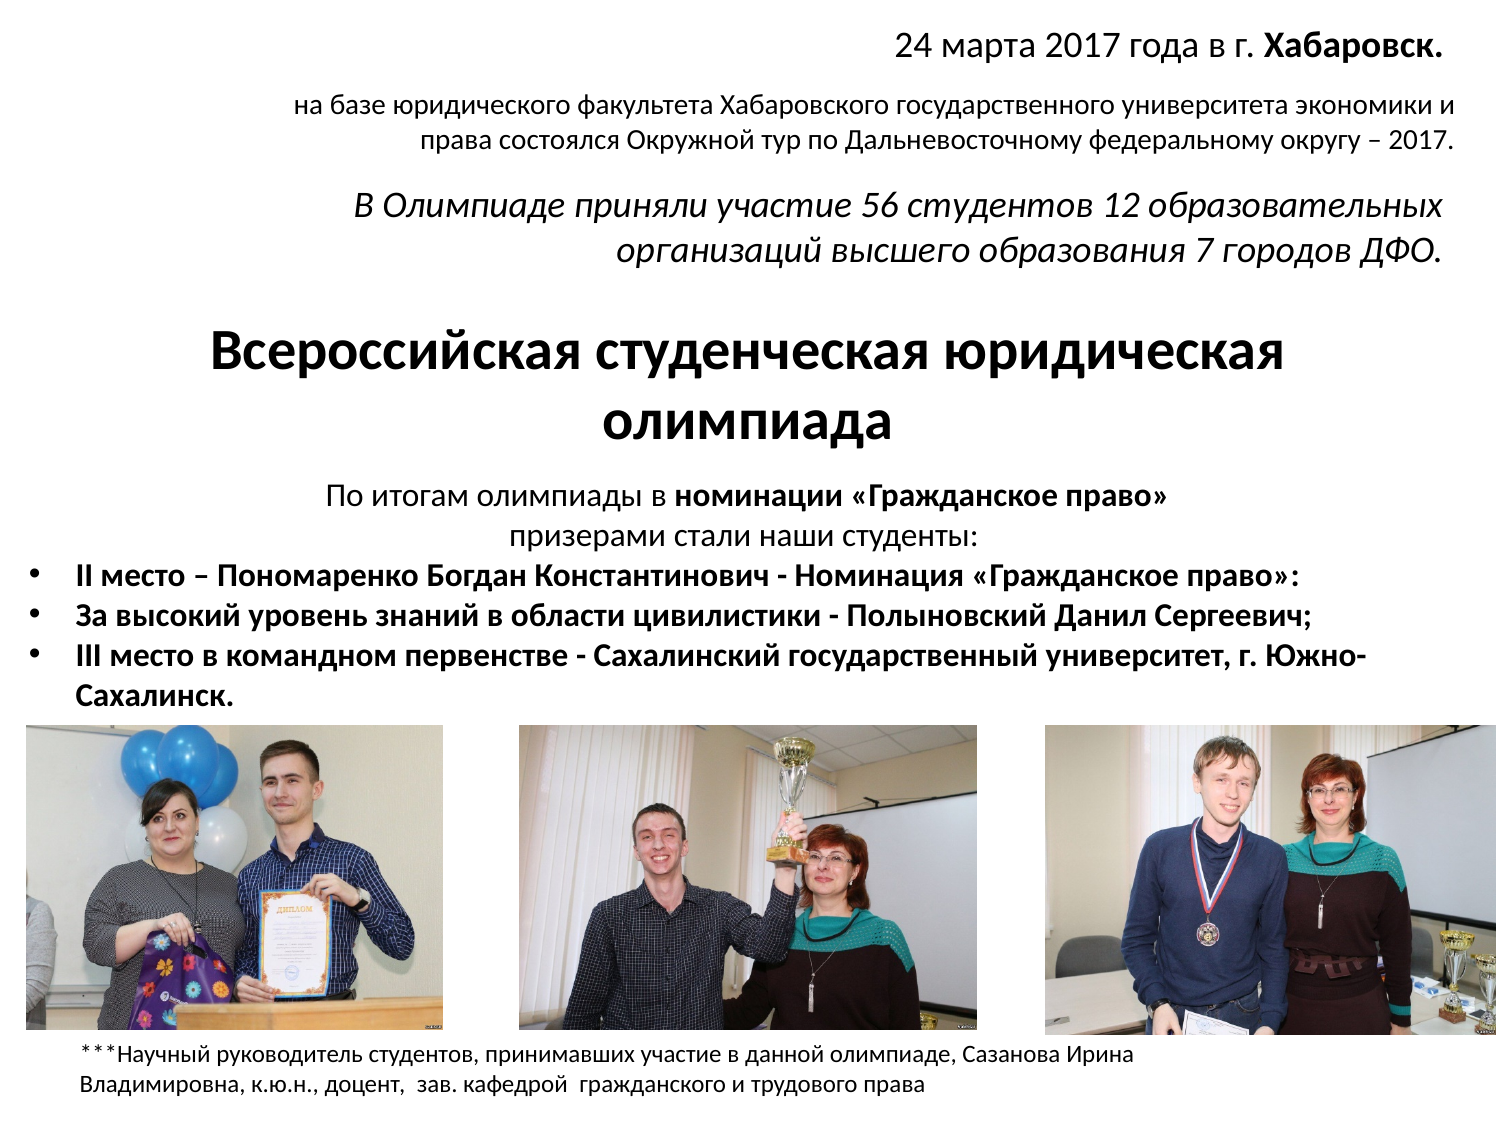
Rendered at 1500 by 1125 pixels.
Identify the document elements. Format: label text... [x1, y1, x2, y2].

text_box на базе юридического факультета Хабаровского государственного университета экономики и права состоялся Окружной тур по Дальневосточному федеральному округу – 2017. [277, 77, 1471, 208]
text_box ***Научный руководитель студентов, принимавших участие в данной олимпиаде, Сазанова Ирина Владимировна, к.ю.н., доцент, зав. кафедрой гражданского и трудового права [64, 1030, 1161, 1105]
picture [519, 725, 977, 1031]
text_box Всероссийская студенческая юридическая олимпиада [169, 303, 1327, 459]
text_box 24 марта 2017 года в г. Хабаровск. [879, 12, 1468, 73]
picture [1045, 725, 1497, 1036]
text_box По итогам олимпиады в номинации «Гражданское право» призерами стали наши студенты: II место – Пономаренко Богдан Константинович - Номинация «Гражданское право»: За высокий уровень знаний в области цивилистики - Полыновский Данил Сергеевич; III место в командном первенстве - Сахалинский государственный университет, г. Южно-Сахалинск. [13, 465, 1483, 721]
text_box В Олимпиаде приняли участие 56 студентов 12 образовательных организаций высшего образования 7 городов ДФО. [289, 172, 1459, 278]
picture [26, 725, 444, 1031]
